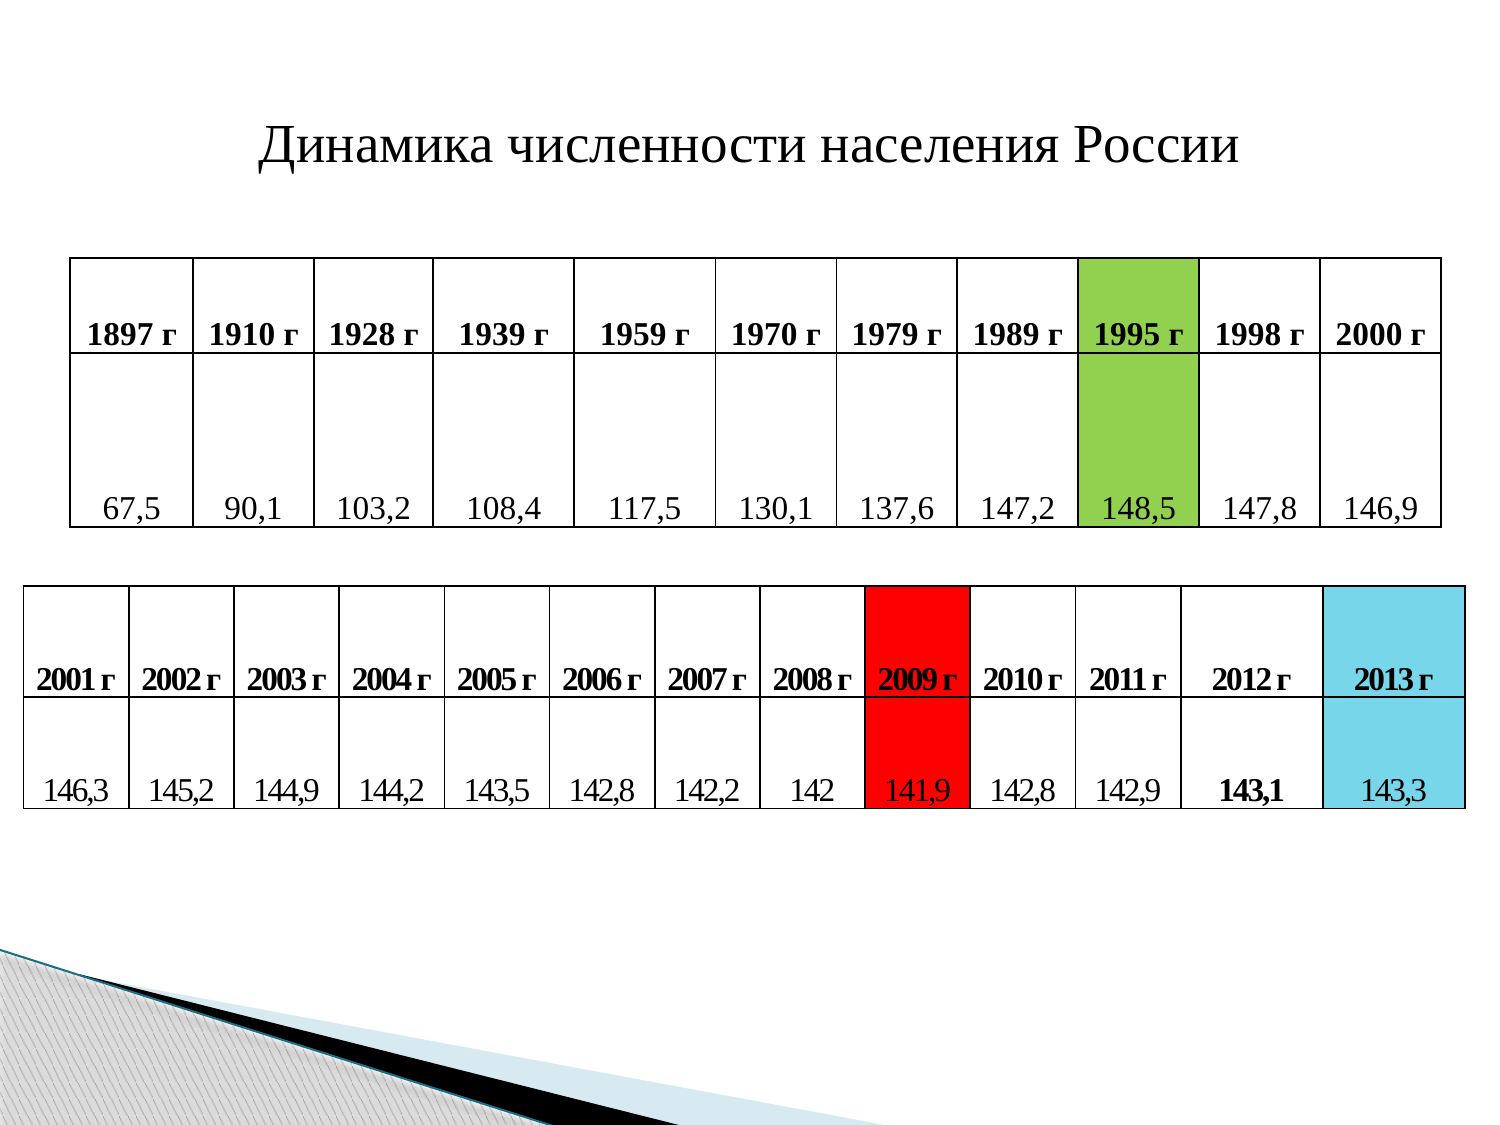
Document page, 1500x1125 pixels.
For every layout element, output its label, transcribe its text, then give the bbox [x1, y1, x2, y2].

table_cell 145,2 [130, 698, 233, 808]
table_header 2009 г [866, 587, 969, 696]
table_cell 147,2 [958, 354, 1077, 526]
table_header 1939 г [434, 259, 573, 352]
table_header 2003 г [235, 587, 338, 696]
table_cell 147,8 [1200, 354, 1319, 526]
table_header 2010 г [971, 587, 1075, 696]
table_header 1928 г [315, 259, 432, 352]
table_header 2005 г [445, 587, 549, 696]
table_cell 142 [761, 698, 864, 808]
table_cell 90,1 [194, 354, 313, 526]
table_cell 144,2 [340, 698, 444, 808]
table_cell 142,9 [1076, 698, 1180, 808]
table_header 2001 г [24, 587, 128, 696]
table_header 2000 г [1321, 259, 1440, 352]
table_header 1897 г [71, 259, 192, 352]
table_cell 144,9 [235, 698, 338, 808]
table_header 2008 г [761, 587, 864, 696]
table_cell 142,8 [550, 698, 654, 808]
table_cell 142,2 [656, 698, 759, 808]
table_header 1910 г [194, 259, 313, 352]
table_header 2013 г [1324, 587, 1464, 696]
table_cell 143,3 [1324, 698, 1464, 808]
table_cell 103,2 [315, 354, 432, 526]
table_header 1995 г [1079, 259, 1198, 352]
table_cell 142,8 [971, 698, 1075, 808]
table_header 2007 г [656, 587, 759, 696]
title Динамика численности населения России [75, 45, 1425, 233]
table_cell 137,6 [837, 354, 956, 526]
table_header 1989 г [958, 259, 1077, 352]
table_header 2004 г [340, 587, 444, 696]
table_header 2012 г [1182, 587, 1322, 696]
table_header 1970 г [716, 259, 836, 352]
table_cell 108,4 [434, 354, 573, 526]
table_cell 117,5 [575, 354, 715, 526]
table_cell 148,5 [1079, 354, 1198, 526]
table_header 2002 г [130, 587, 233, 696]
table_header 1959 г [575, 259, 715, 352]
table_cell 143,1 [1182, 698, 1322, 808]
table_cell 146,3 [24, 698, 128, 808]
table_cell 67,5 [71, 354, 192, 526]
table_header 2006 г [550, 587, 654, 696]
table_header 1998 г [1200, 259, 1319, 352]
table_header 1979 г [837, 259, 956, 352]
table_cell 143,5 [445, 698, 549, 808]
table_cell 146,9 [1321, 354, 1440, 526]
table_header 2011 г [1076, 587, 1180, 696]
table_cell 141,9 [866, 698, 969, 808]
table_cell 130,1 [716, 354, 836, 526]
